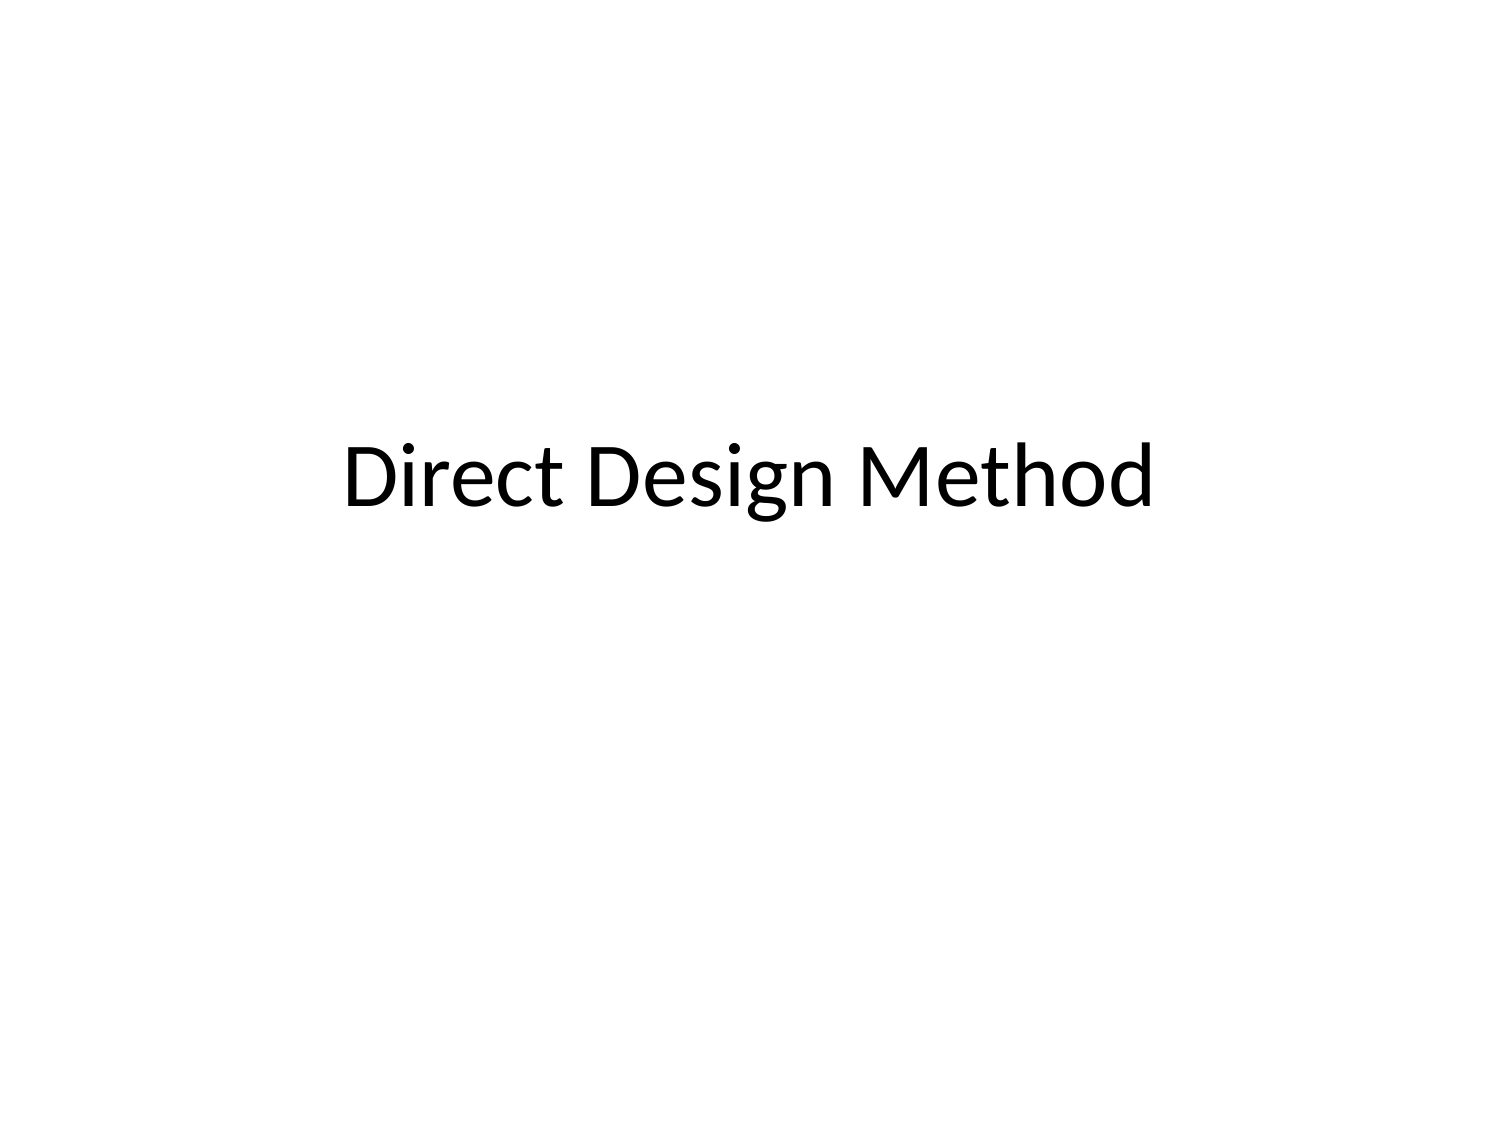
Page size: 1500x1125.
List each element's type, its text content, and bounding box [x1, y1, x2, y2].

title Direct Design Method [112, 349, 1388, 591]
